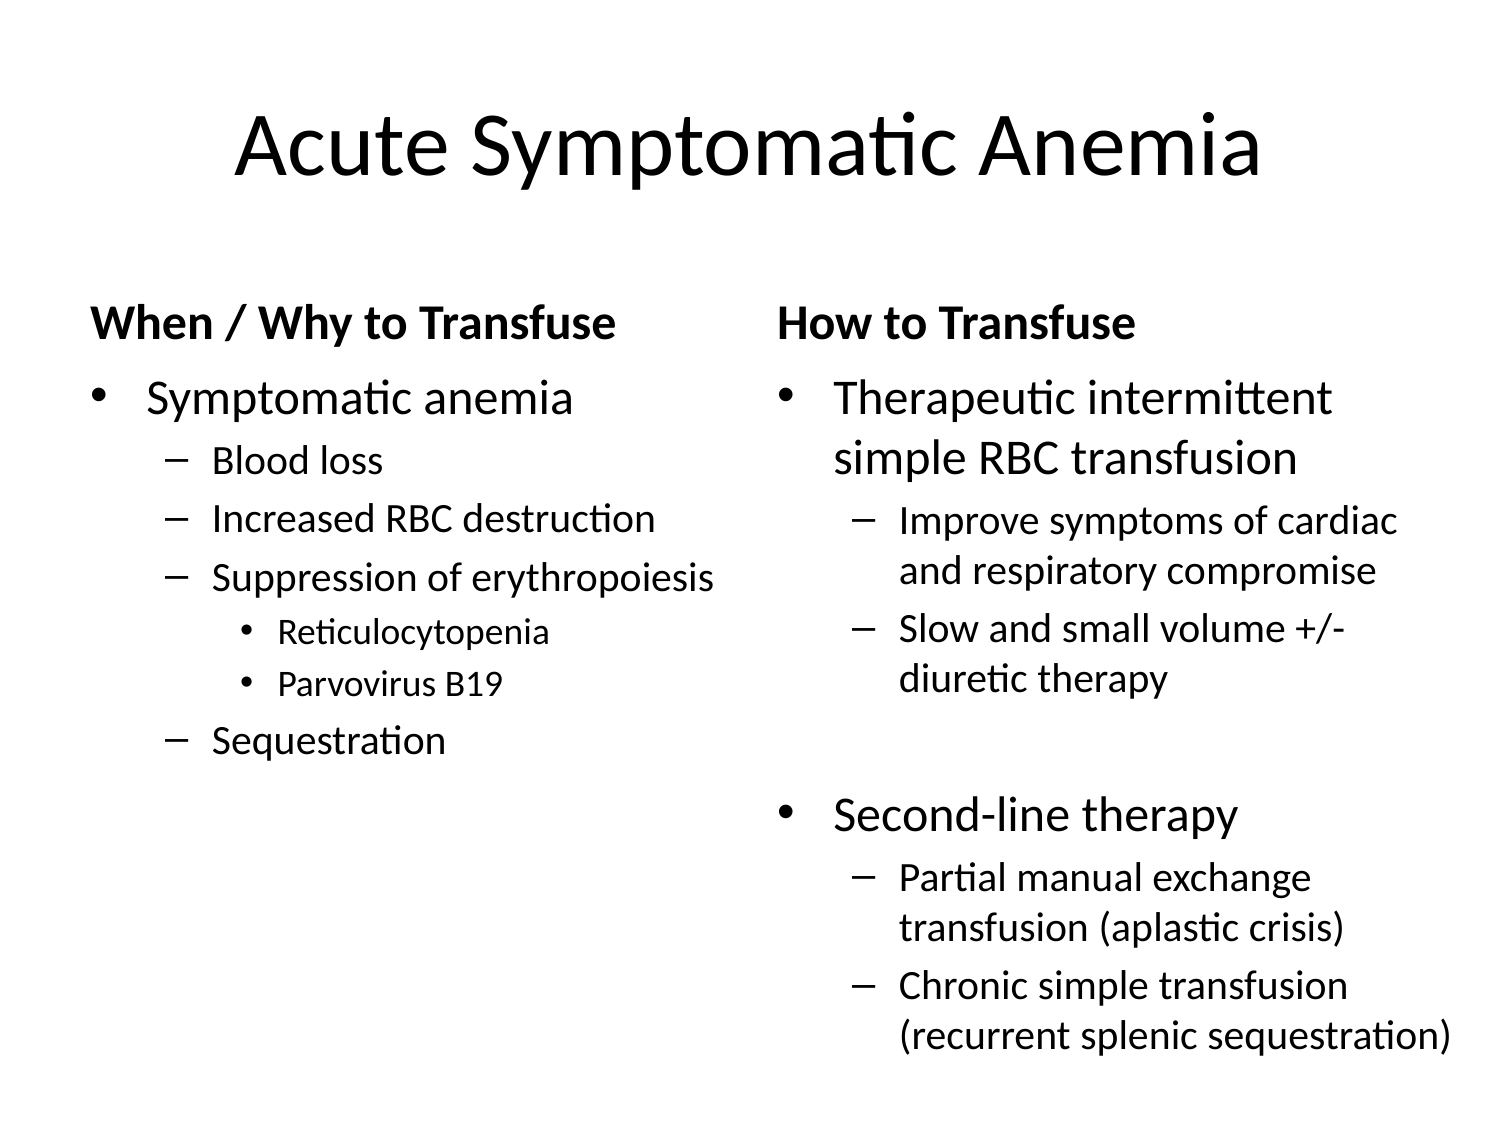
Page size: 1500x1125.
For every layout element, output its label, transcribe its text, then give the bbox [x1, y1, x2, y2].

title Acute Symptomatic Anemia [75, 45, 1425, 233]
list Symptomatic anemia Blood loss Increased RBC destruction Suppression of erythropoiesis Reticulocytopenia Parvovirus B19 Sequestration [75, 356, 738, 1005]
list Therapeutic intermittent simple RBC transfusion Improve symptoms of cardiac and respiratory compromise Slow and small volume +/- diuretic therapy Second-line therapy Partial manual exchange transfusion (aplastic crisis) Chronic simple transfusion (recurrent splenic sequestration) [761, 356, 1475, 1075]
list When / Why to Transfuse [75, 251, 738, 356]
list How to Transfuse [761, 251, 1425, 356]
